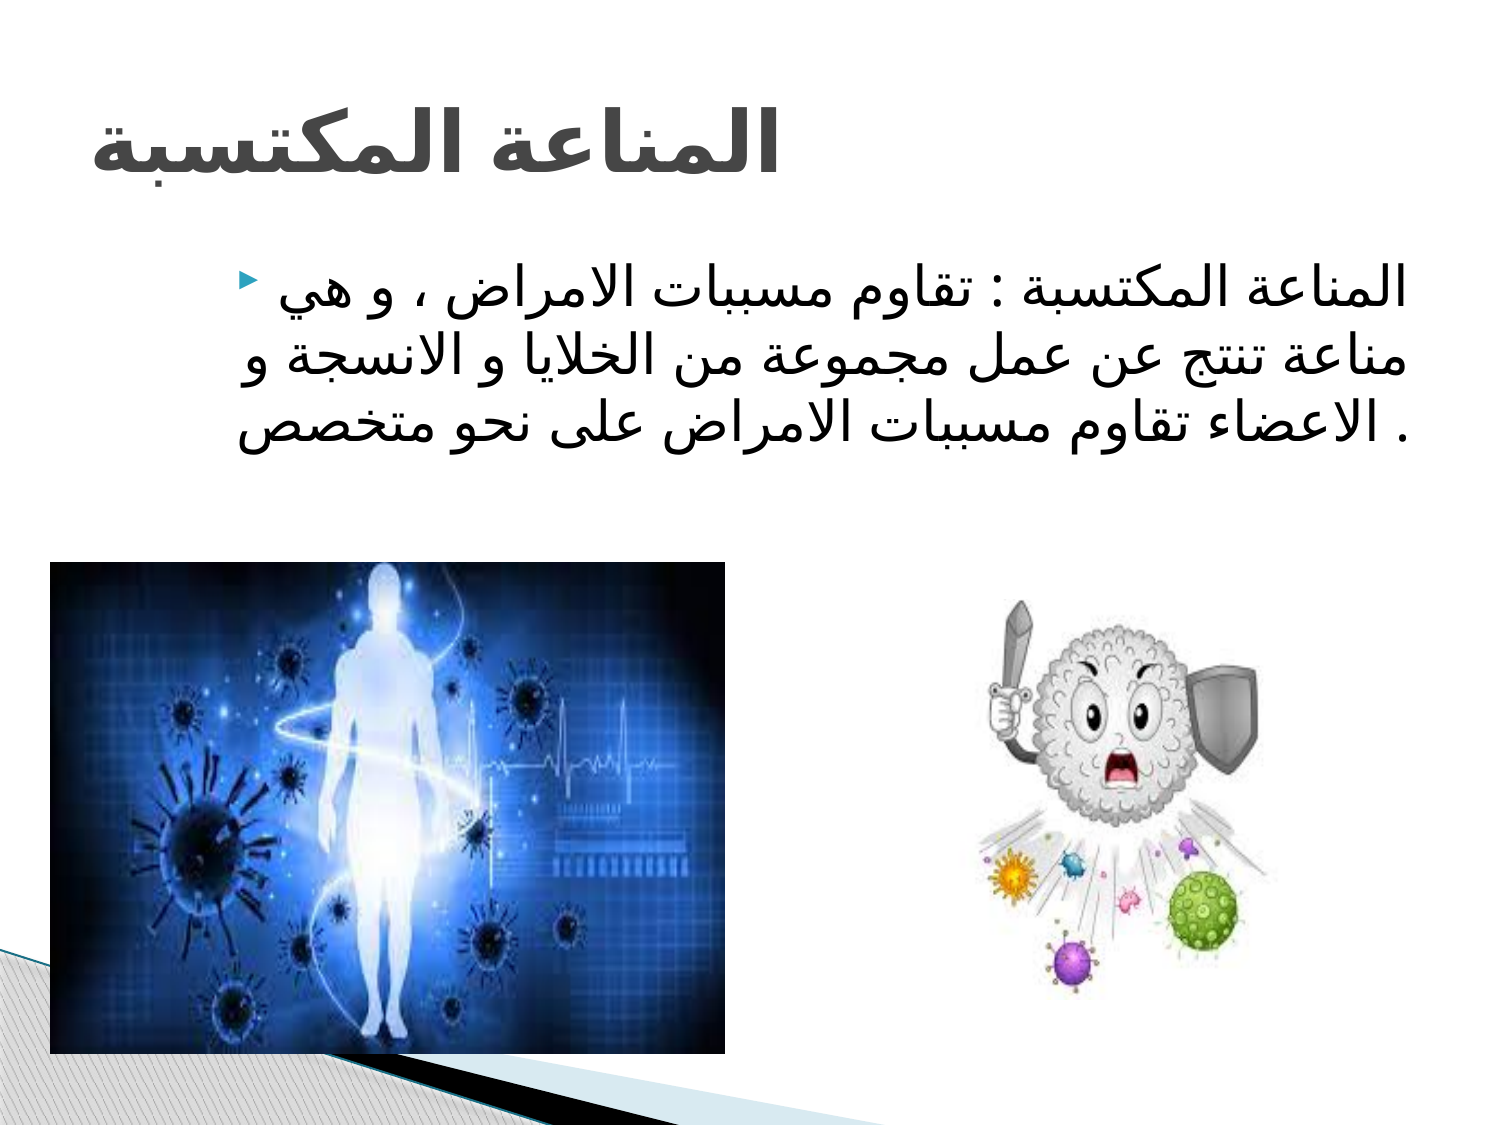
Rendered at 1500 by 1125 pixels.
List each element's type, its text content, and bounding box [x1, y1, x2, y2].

title المناعة المكتسبة [75, 45, 1425, 233]
picture [49, 562, 726, 1054]
list المناعة المكتسبة : تقاوم مسببات الامراض ، و هي مناعة تنتج عن عمل مجموعة من الخلايا و الانسجة و الاعضاء تقاوم مسببات الامراض على نحو متخصص . [75, 243, 1425, 986]
picture [874, 599, 1351, 1001]
